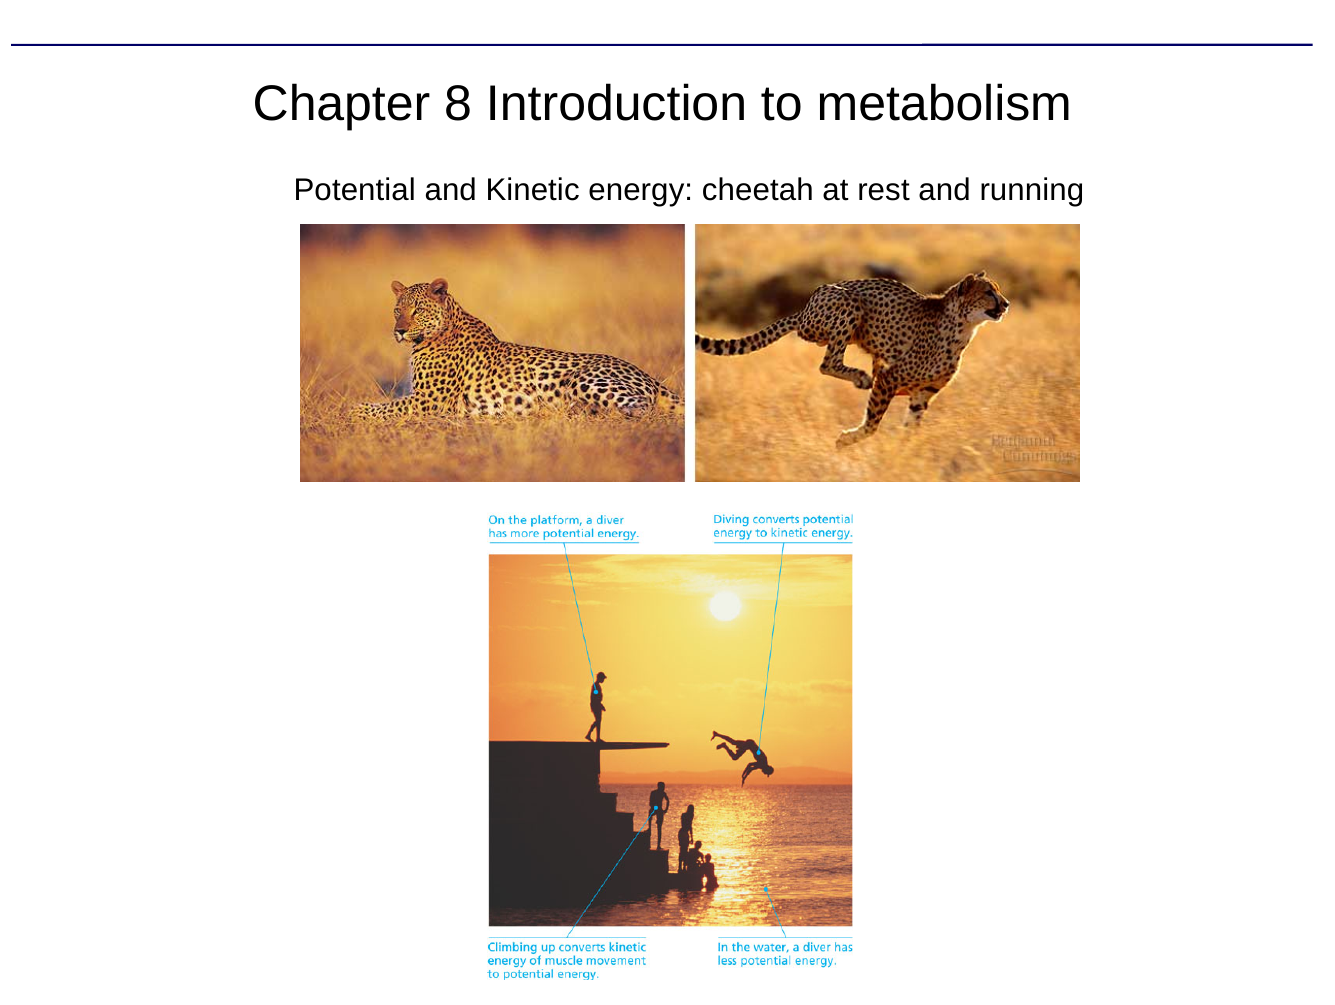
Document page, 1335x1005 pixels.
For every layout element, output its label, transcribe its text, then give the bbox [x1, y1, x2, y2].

picture [299, 224, 1080, 483]
text_box Chapter 8 Introduction to metabolism [237, 62, 1088, 138]
title Potential and Kinetic energy: cheetah at rest and running [44, 162, 1335, 230]
picture [487, 512, 854, 981]
